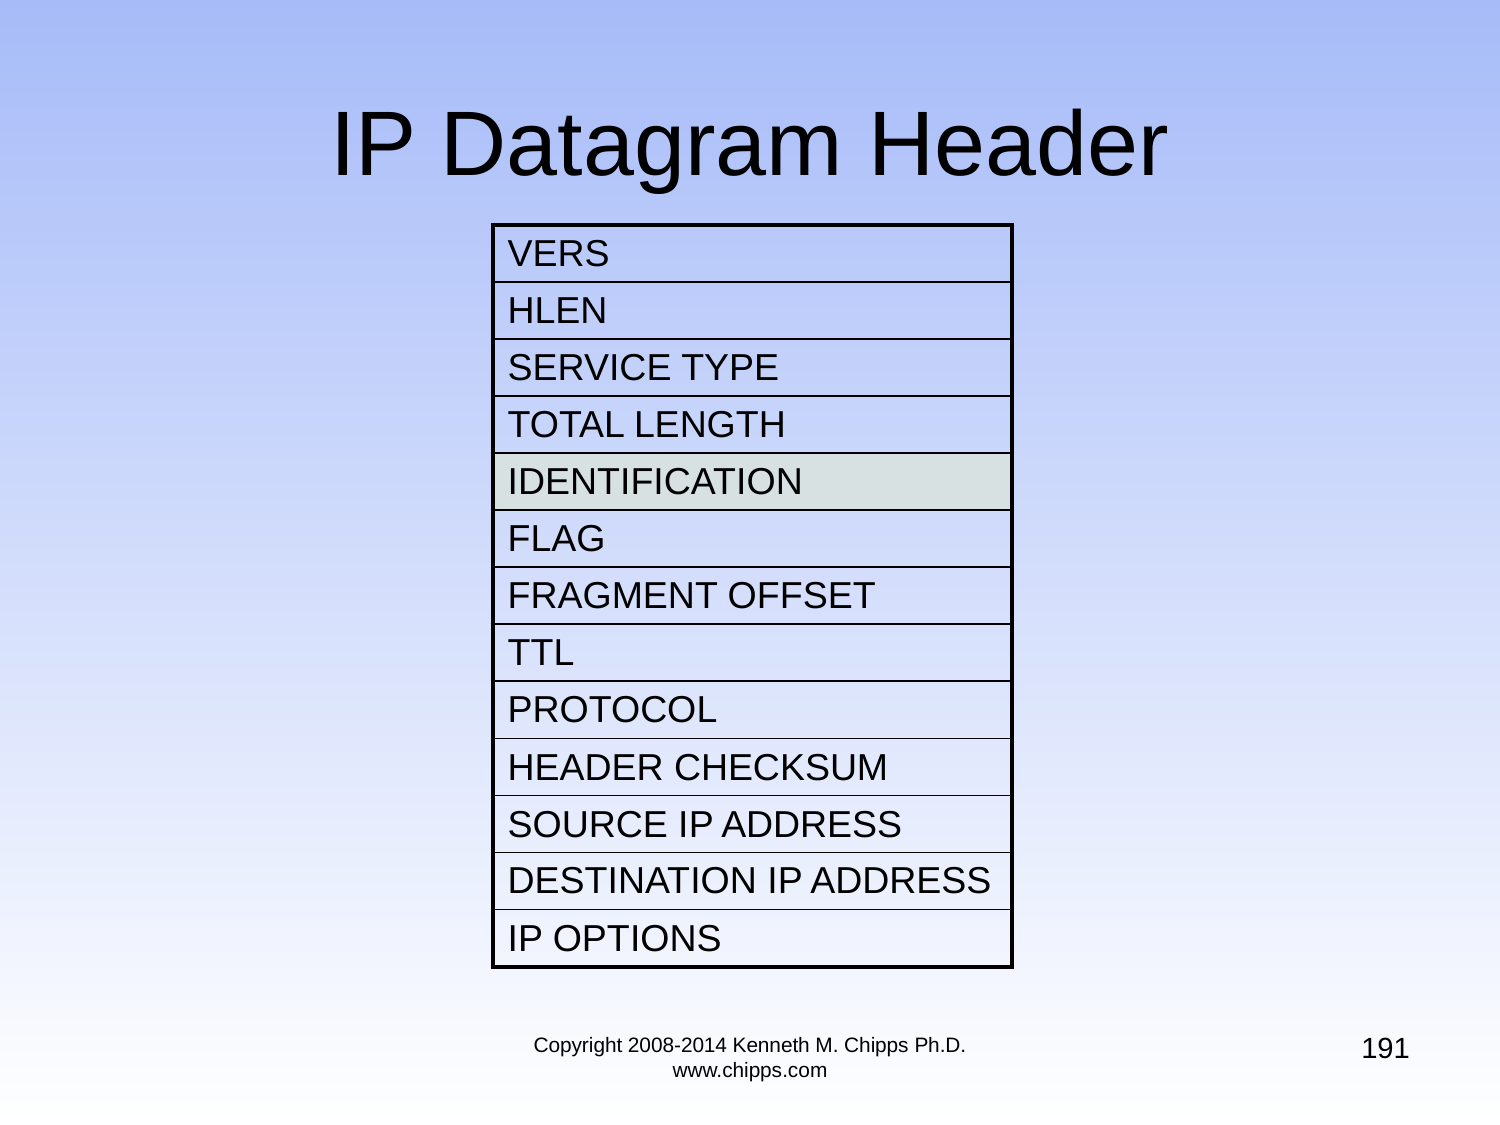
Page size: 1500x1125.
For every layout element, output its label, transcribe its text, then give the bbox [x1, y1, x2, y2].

table_cell DESTINATION IP ADDRESS [495, 853, 1010, 909]
table_cell IP OPTIONS [495, 910, 1010, 965]
table_cell FRAGMENT OFFSET [495, 568, 1010, 623]
table_cell SERVICE TYPE [495, 340, 1010, 395]
table_cell FLAG [495, 511, 1010, 566]
footer Copyright 2008-2014 Kenneth M. Chipps Ph.D. www.chipps.com [449, 1024, 1051, 1103]
table_cell SOURCE IP ADDRESS [495, 796, 1010, 852]
table_cell IDENTIFICATION [495, 454, 1010, 509]
table_cell TOTAL LENGTH [495, 397, 1010, 452]
table_cell PROTOCOL [495, 682, 1010, 738]
title IP Datagram Header [74, 44, 1426, 233]
table_cell HLEN [495, 283, 1010, 338]
table_cell HEADER CHECKSUM [495, 739, 1010, 795]
slide_number 135 [0, 114, 74, 118]
slide_number 135 [1426, 114, 1500, 118]
table_cell TTL [495, 625, 1010, 680]
slide_number 191 [1074, 1021, 1426, 1101]
table_header VERS [495, 227, 1010, 281]
